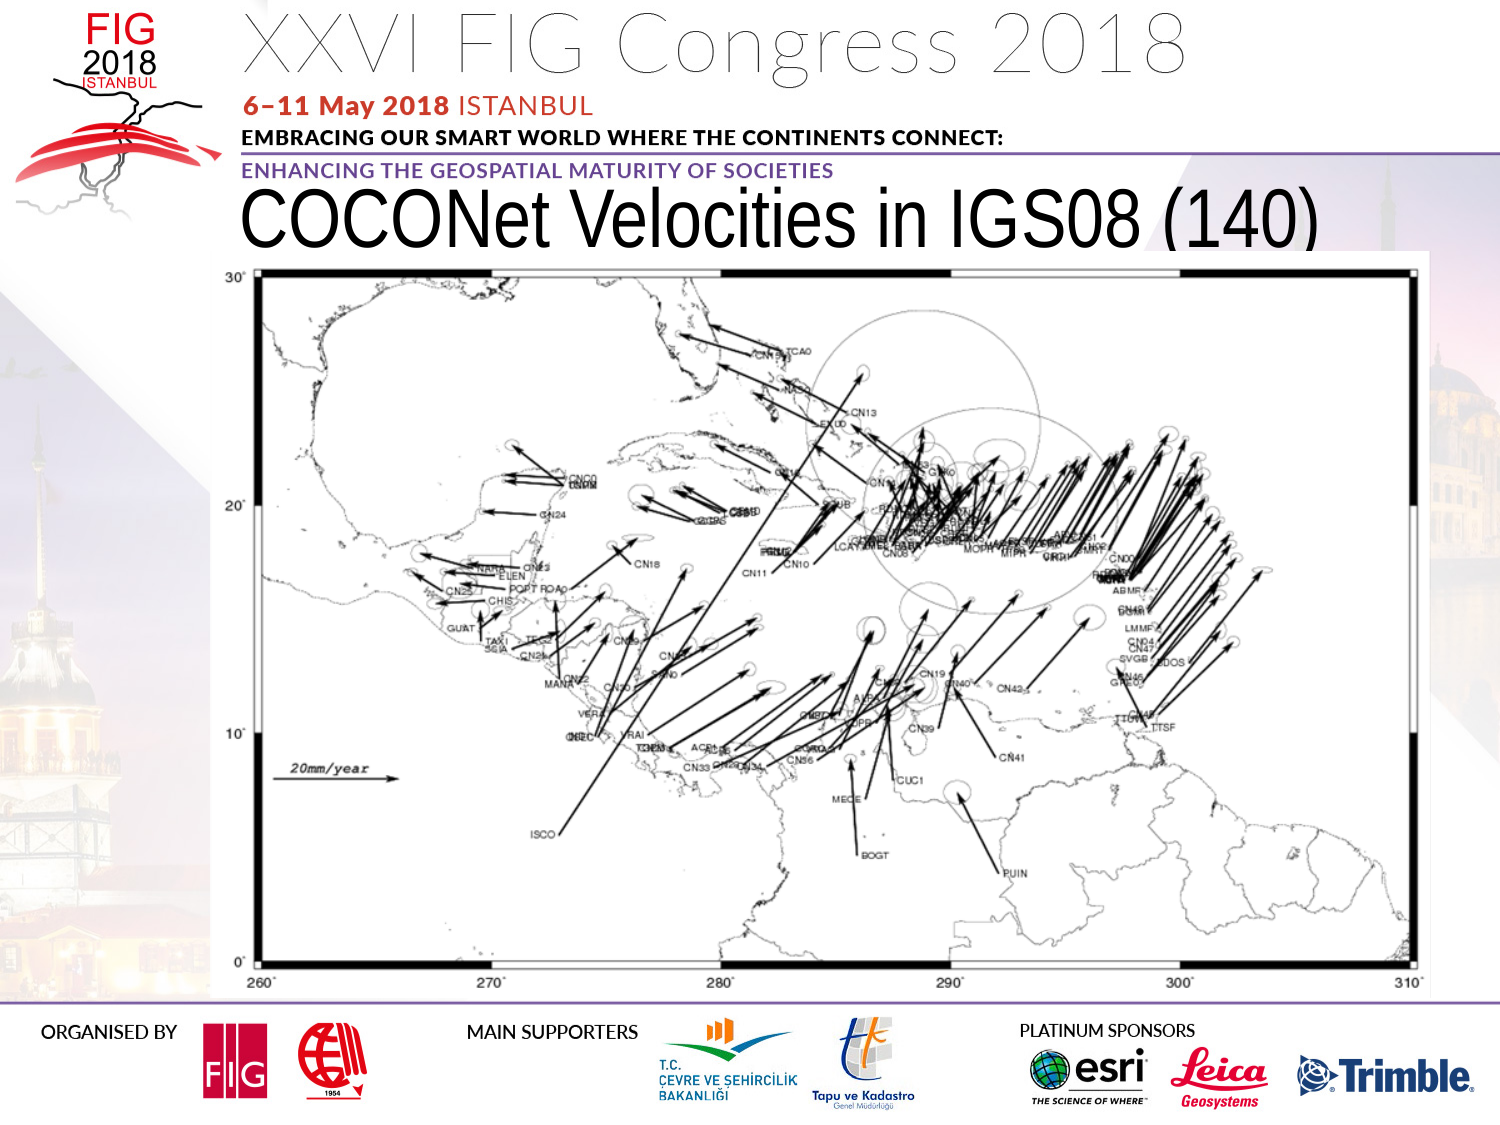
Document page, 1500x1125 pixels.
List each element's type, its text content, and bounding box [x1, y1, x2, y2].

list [209, 251, 1433, 998]
title COCONet Velocities in IGS08 (140) [224, 157, 1500, 240]
picture [0, 0, 1500, 1125]
